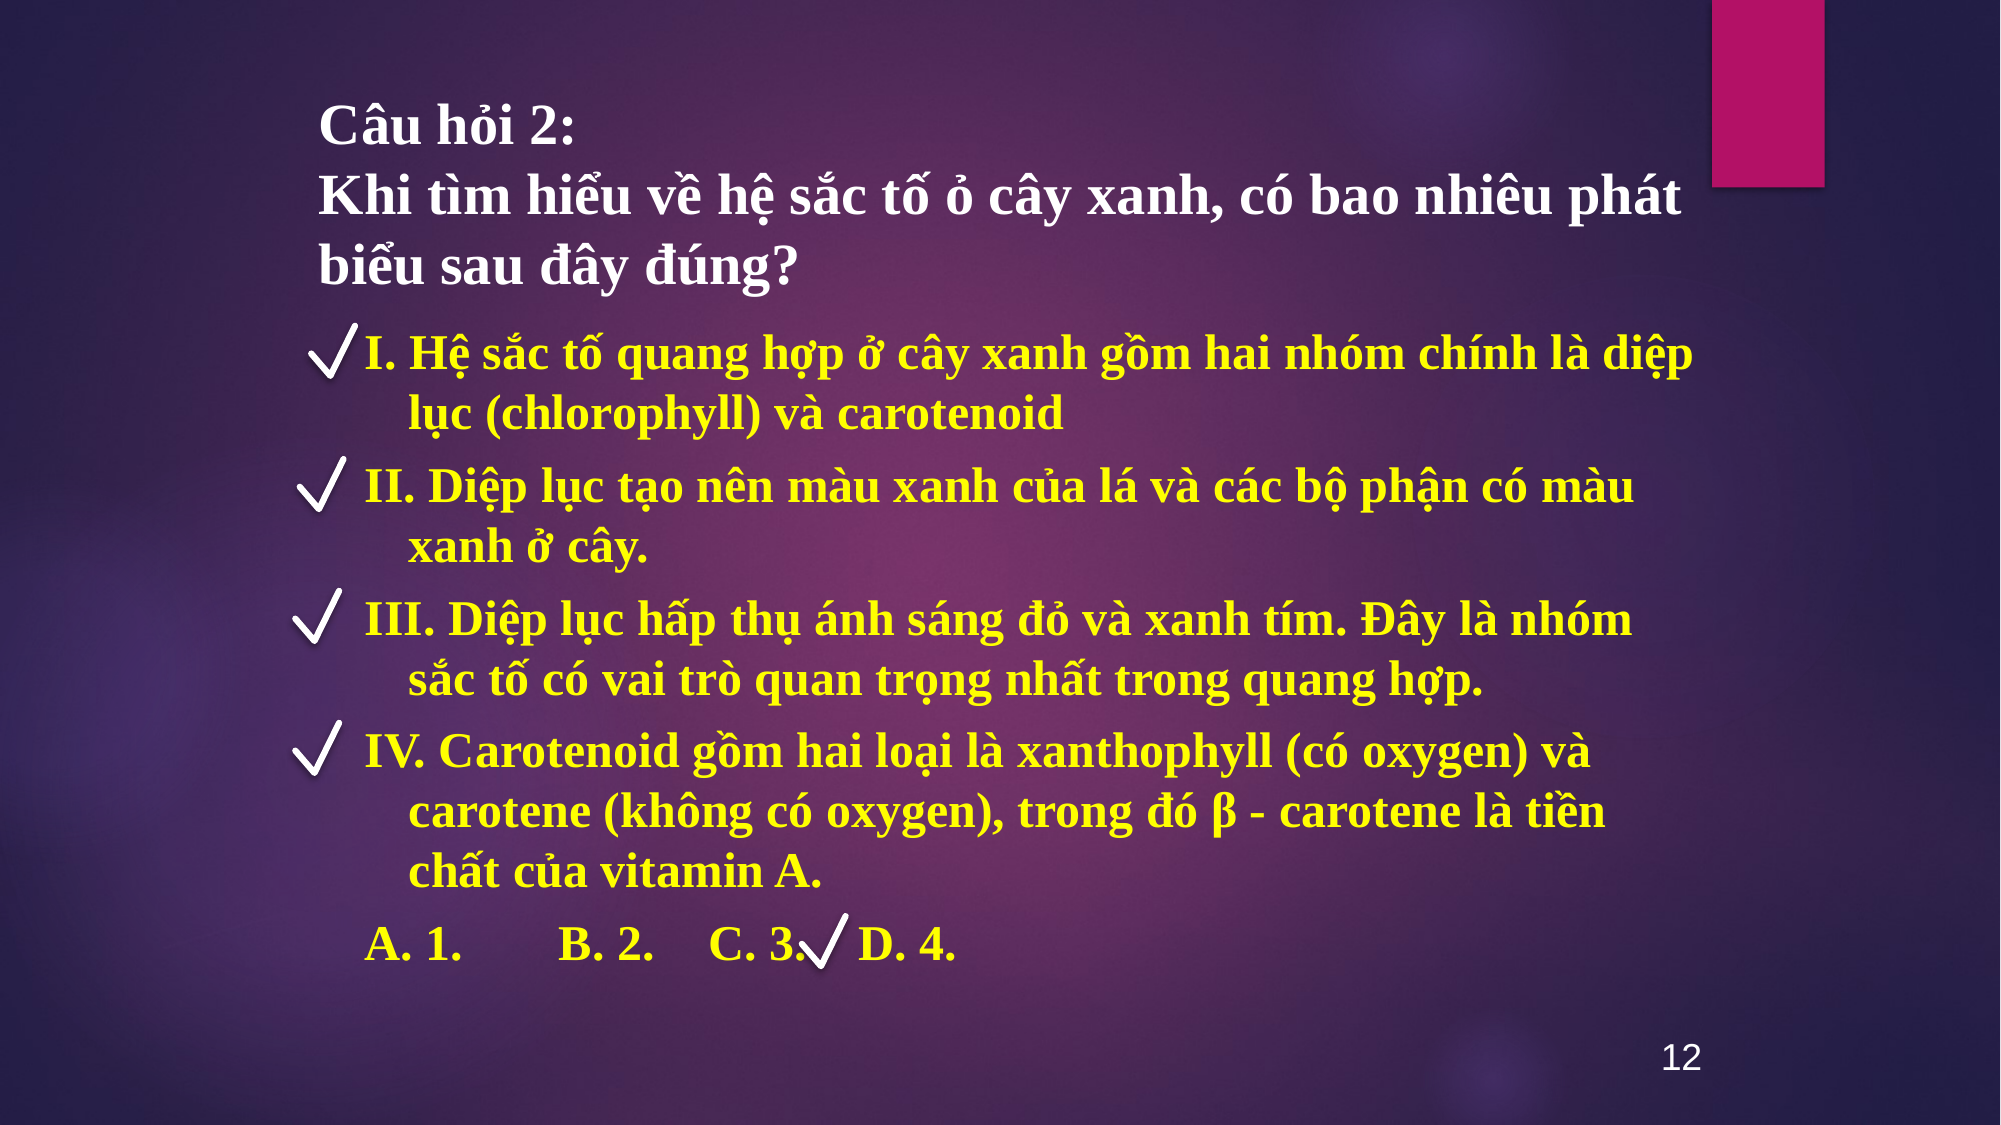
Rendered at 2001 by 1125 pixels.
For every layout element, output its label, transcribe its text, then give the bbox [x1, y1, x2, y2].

slide_number 12 [1639, 984, 1724, 1086]
text_box I. Hệ sắc tố quang hợp ở cây xanh gồm hai nhóm chính là diệp lục (chlorophyll) và carotenoid II. Diệp lục tạo nên màu xanh của lá và các bộ phận có màu xanh ở cây. III. Diệp lục hấp thụ ánh sáng đỏ và xanh tím. Đây là nhóm sắc tố có vai trò quan trọng nhất trong quang hợp. IV. Carotenoid gồm hai loại là xanthophyll (có oxygen) và carotene (không có oxygen), trong đó β - carotene là tiền chất của vitamin A. A. 1. B. 2. C. 3. D. 4. [349, 312, 1713, 978]
text_box [293, 588, 342, 644]
text_box [799, 913, 848, 969]
picture [0, 0, 2001, 1125]
text_box [308, 323, 358, 379]
text_box [297, 456, 346, 512]
text_box [293, 720, 342, 776]
text_box Câu hỏi 2: Khi tìm hiểu về hệ sắc tố ỏ cây xanh, có bao nhiêu phát biểu sau đây đúng? [304, 79, 1723, 374]
